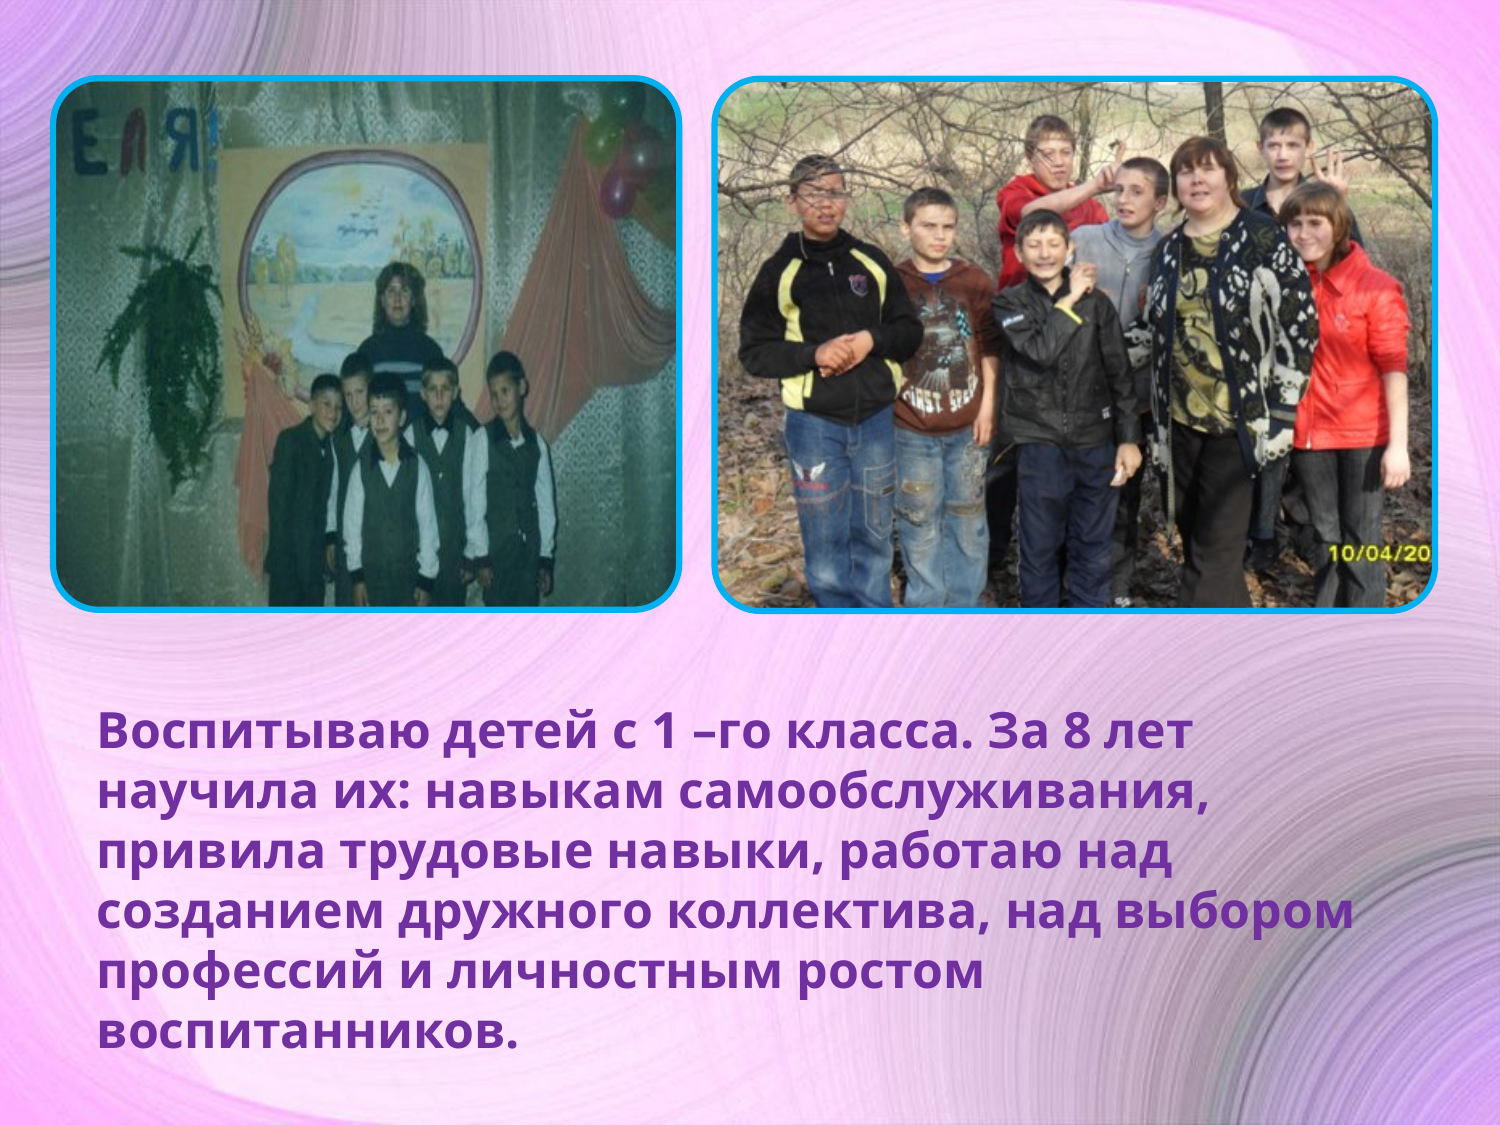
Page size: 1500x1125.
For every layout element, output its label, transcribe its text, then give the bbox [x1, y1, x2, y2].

text_box Воспитываю детей с 1 –го класса. За 8 лет научила их: навыкам самообслуживания, привила трудовые навыки, работаю над созданием дружного коллектива, над выбором профессий и личностным ростом воспитанников. [81, 691, 1424, 1067]
picture [0, 0, 1500, 1125]
